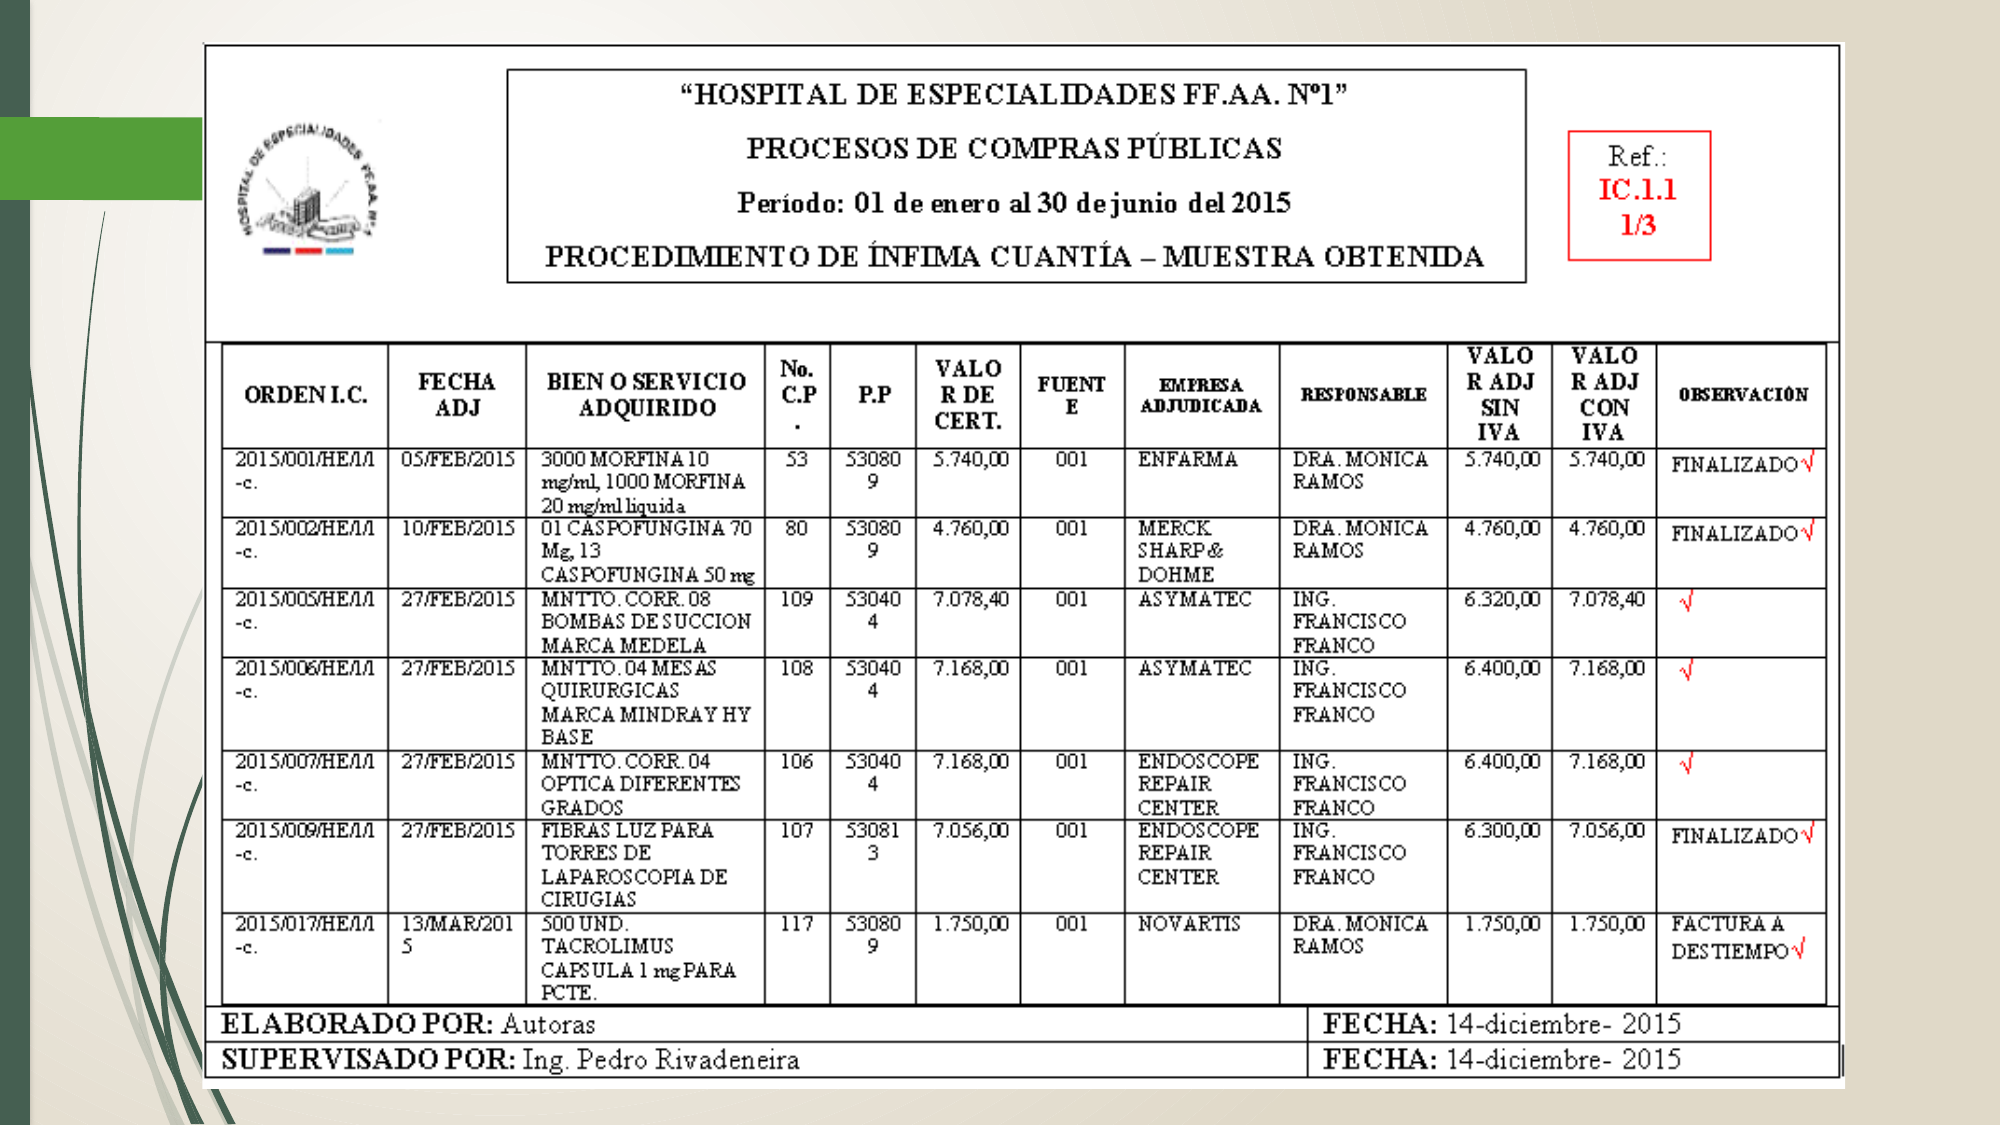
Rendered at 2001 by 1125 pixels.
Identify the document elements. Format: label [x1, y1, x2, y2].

picture [202, 42, 1846, 1090]
